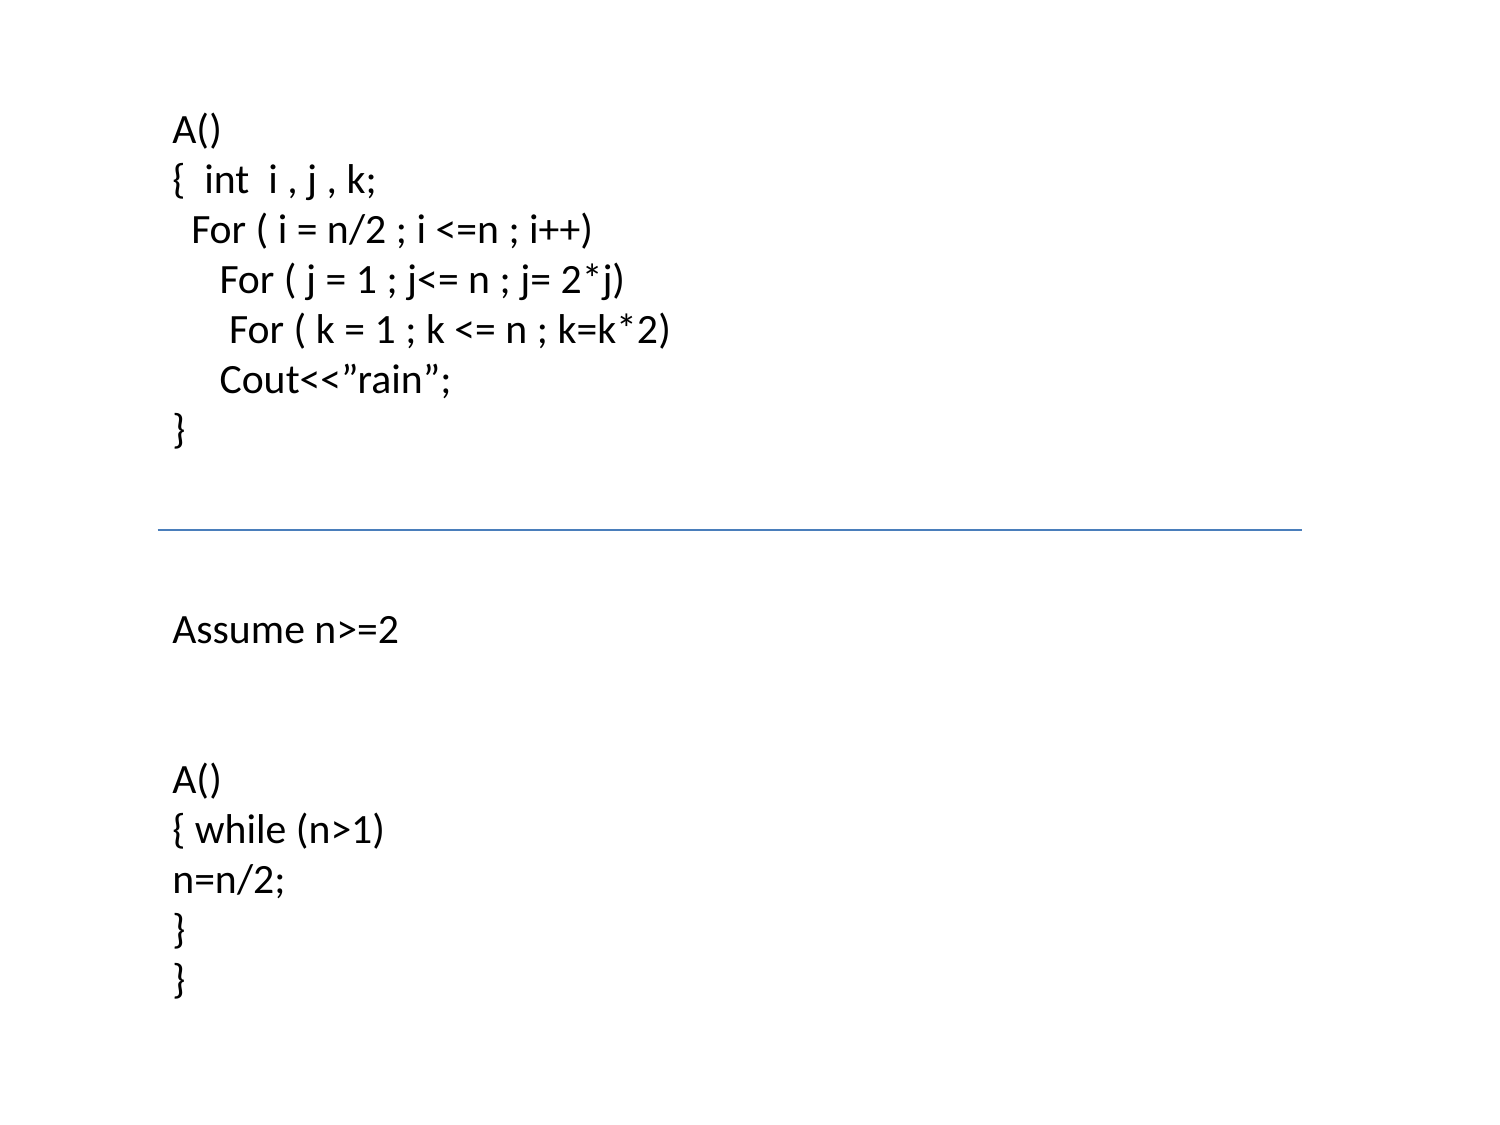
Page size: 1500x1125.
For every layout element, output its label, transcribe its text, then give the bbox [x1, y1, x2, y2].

text_box A() { int i , j , k; For ( i = n/2 ; i <=n ; i++) For ( j = 1 ; j<= n ; j= 2*j) For ( k = 1 ; k <= n ; k=k*2) Cout<<”rain”; } Assume n>=2 A() { while (n>1) n=n/2; } } [157, 94, 908, 529]
text_box A() { int i , j , k; For ( i = n/2 ; i <=n ; i++) For ( j = 1 ; j<= n ; j= 2*j) For ( k = 1 ; k <= n ; k=k*2) Cout<<”rain”; } Assume n>=2 A() { while (n>1) n=n/2; } } [157, 537, 908, 1010]
